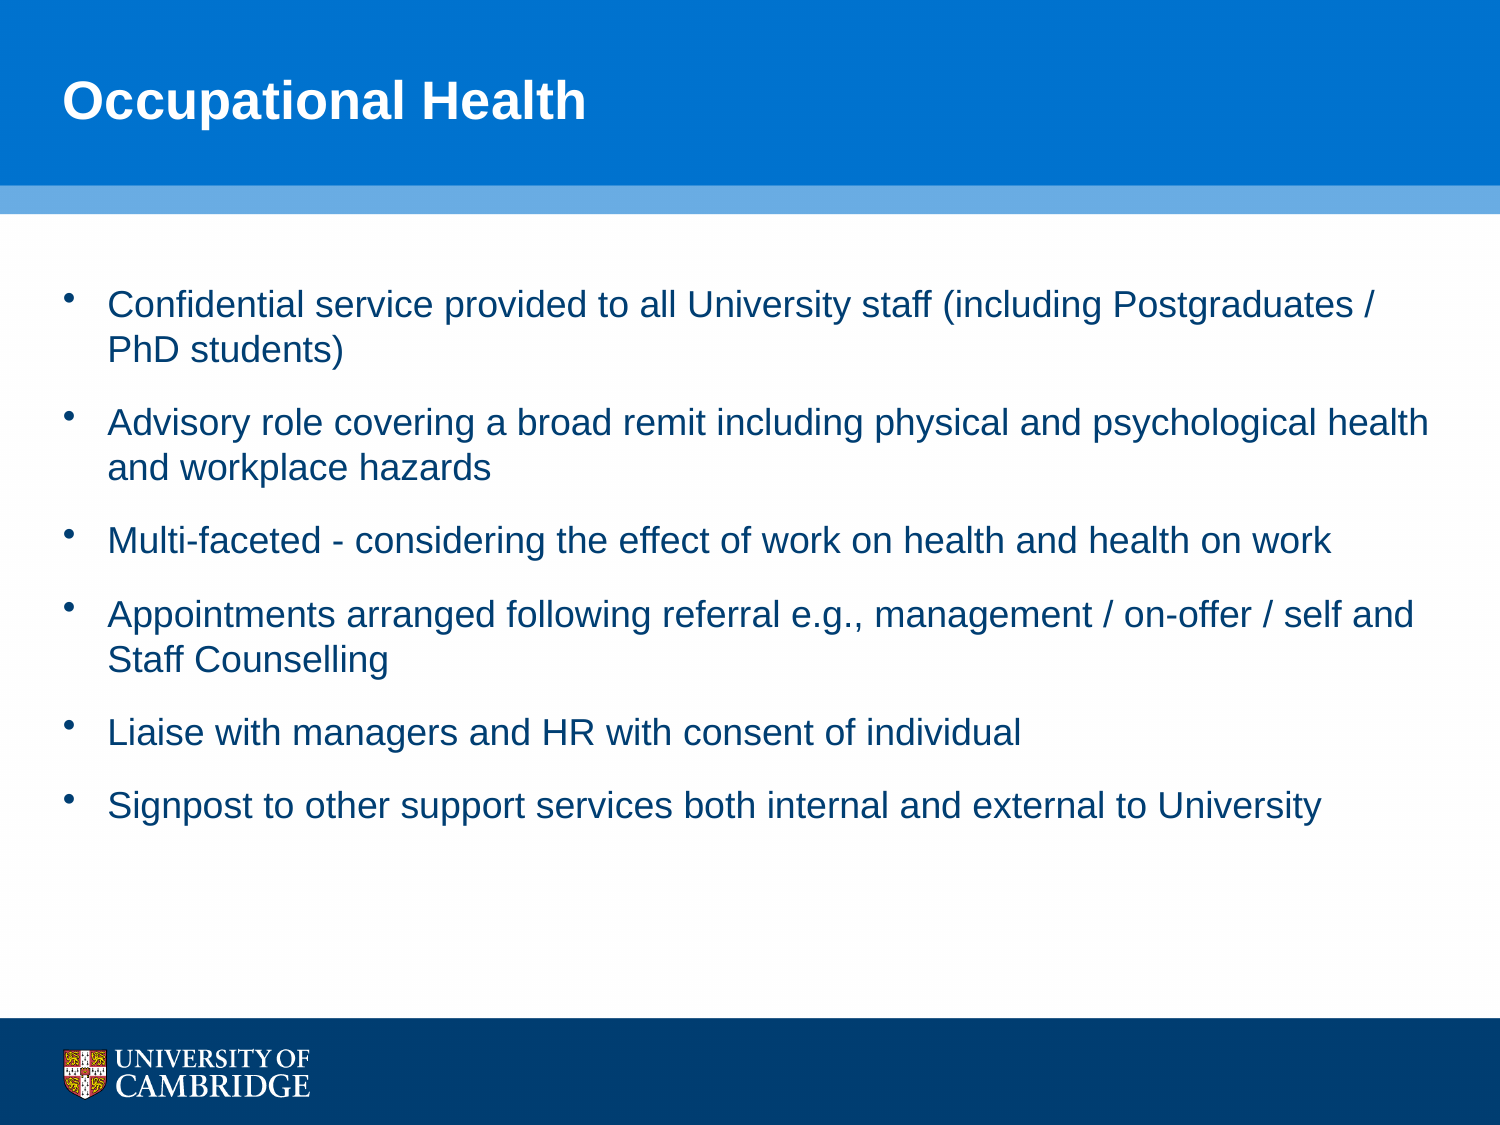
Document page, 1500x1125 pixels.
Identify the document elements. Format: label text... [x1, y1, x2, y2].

list Confidential service provided to all University staff (including Postgraduates / PhD students) Advisory role covering a broad remit including physical and psychological health and workplace hazards Multi-faceted - considering the effect of work on health and health on work Appointments arranged following referral e.g., management / on-offer / self and Staff Counselling Liaise with managers and HR with consent of individual Signpost to other support services both internal and external to University [63, 280, 1437, 948]
picture [0, 0, 1500, 1125]
title Occupational Health [63, 65, 1437, 135]
